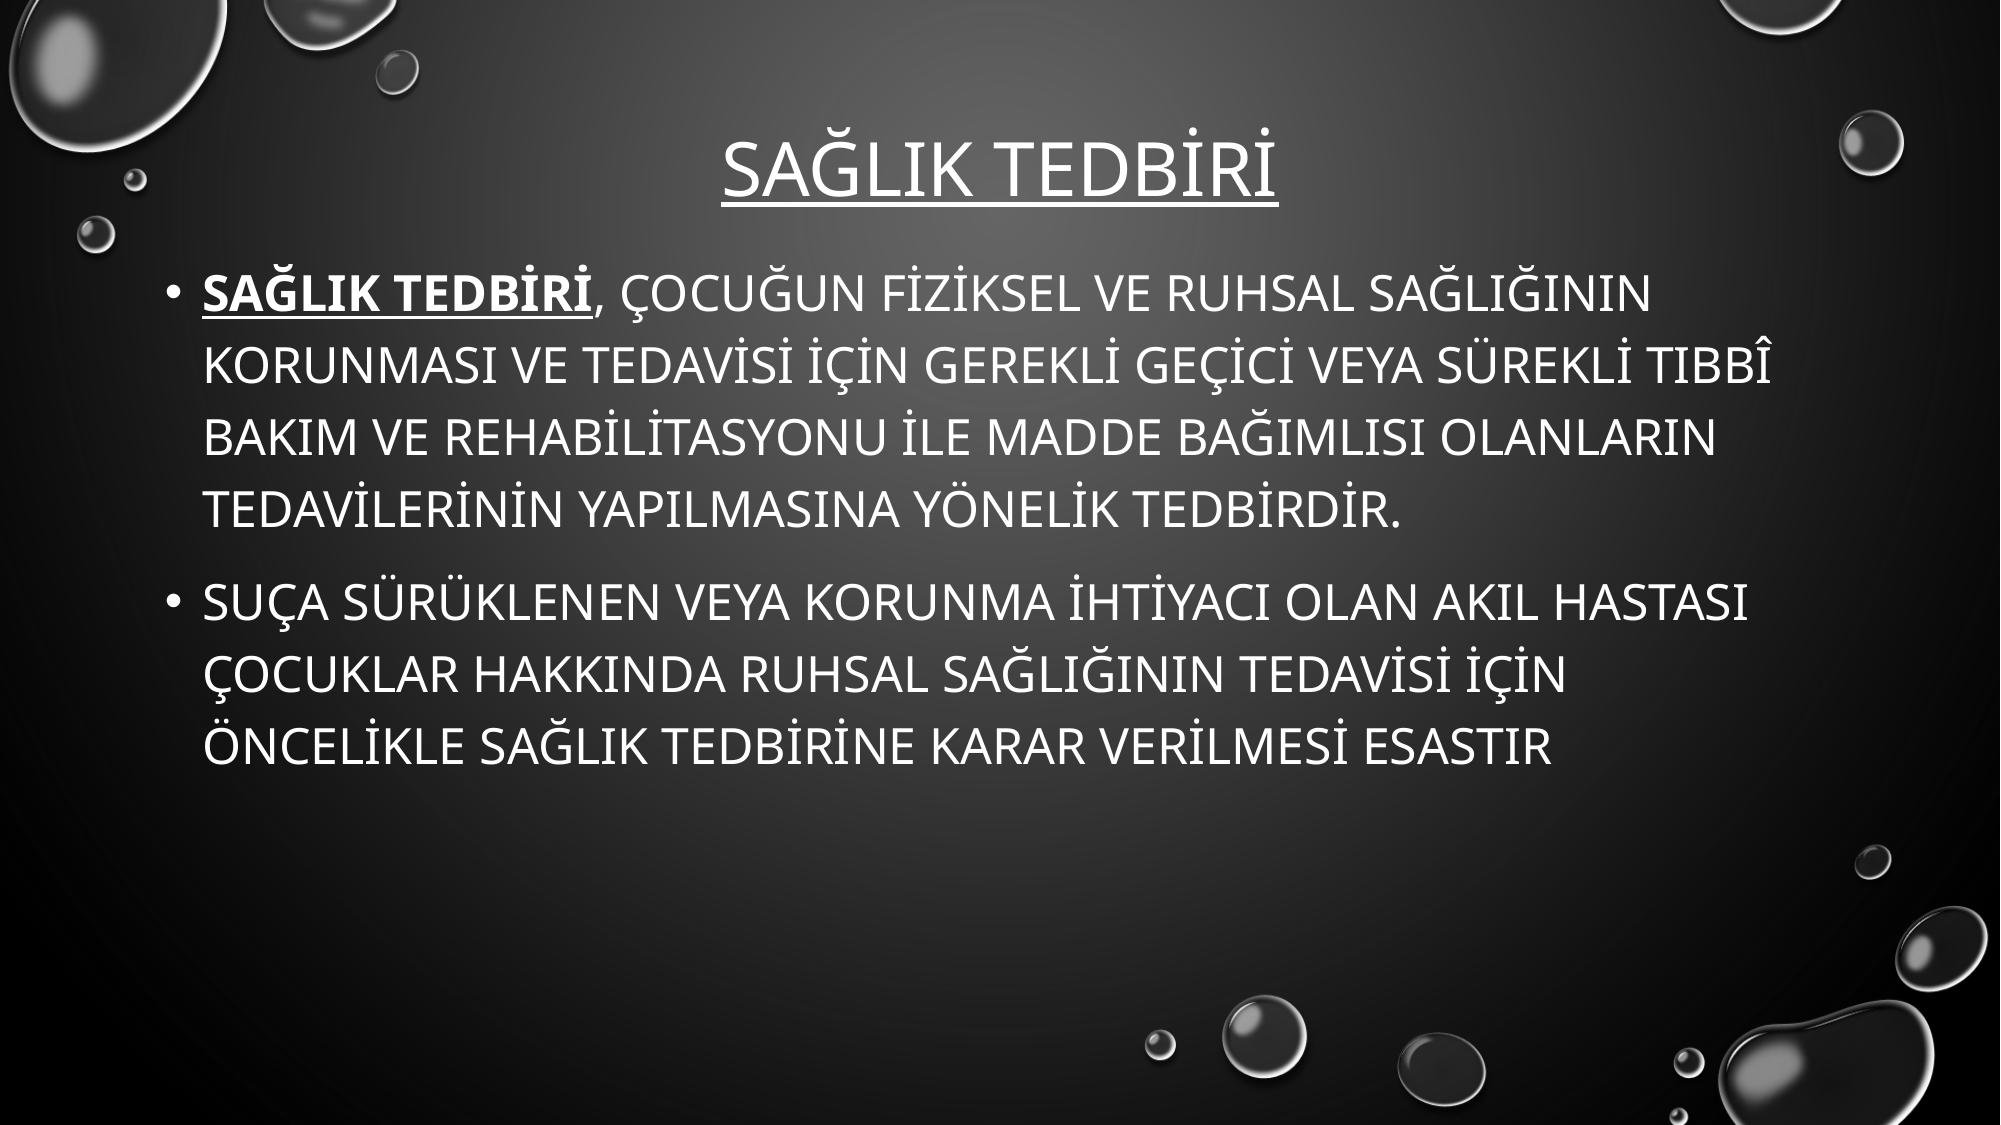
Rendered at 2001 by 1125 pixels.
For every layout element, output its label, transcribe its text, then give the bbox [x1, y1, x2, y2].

picture [0, 0, 2000, 1125]
title Sağlık tedbiri [149, 101, 1851, 243]
list Sağlık tedbiri, çocuğun fiziksel ve ruhsal sağlığının korunması ve tedavisi için gerekli geçici veya sürekli tıbbî bakım ve rehabilitasyonu ile madde bağımlısı olanların tedavilerinin yapılmasına yönelik tedbirdir. Suça sürüklenen veya korunma ihtiyacı olan akıl hastası çocuklar hakkında ruhsal sağlığının tedavisi için öncelikle sağlık tedbirine karar verilmesi esastır [149, 242, 1850, 950]
